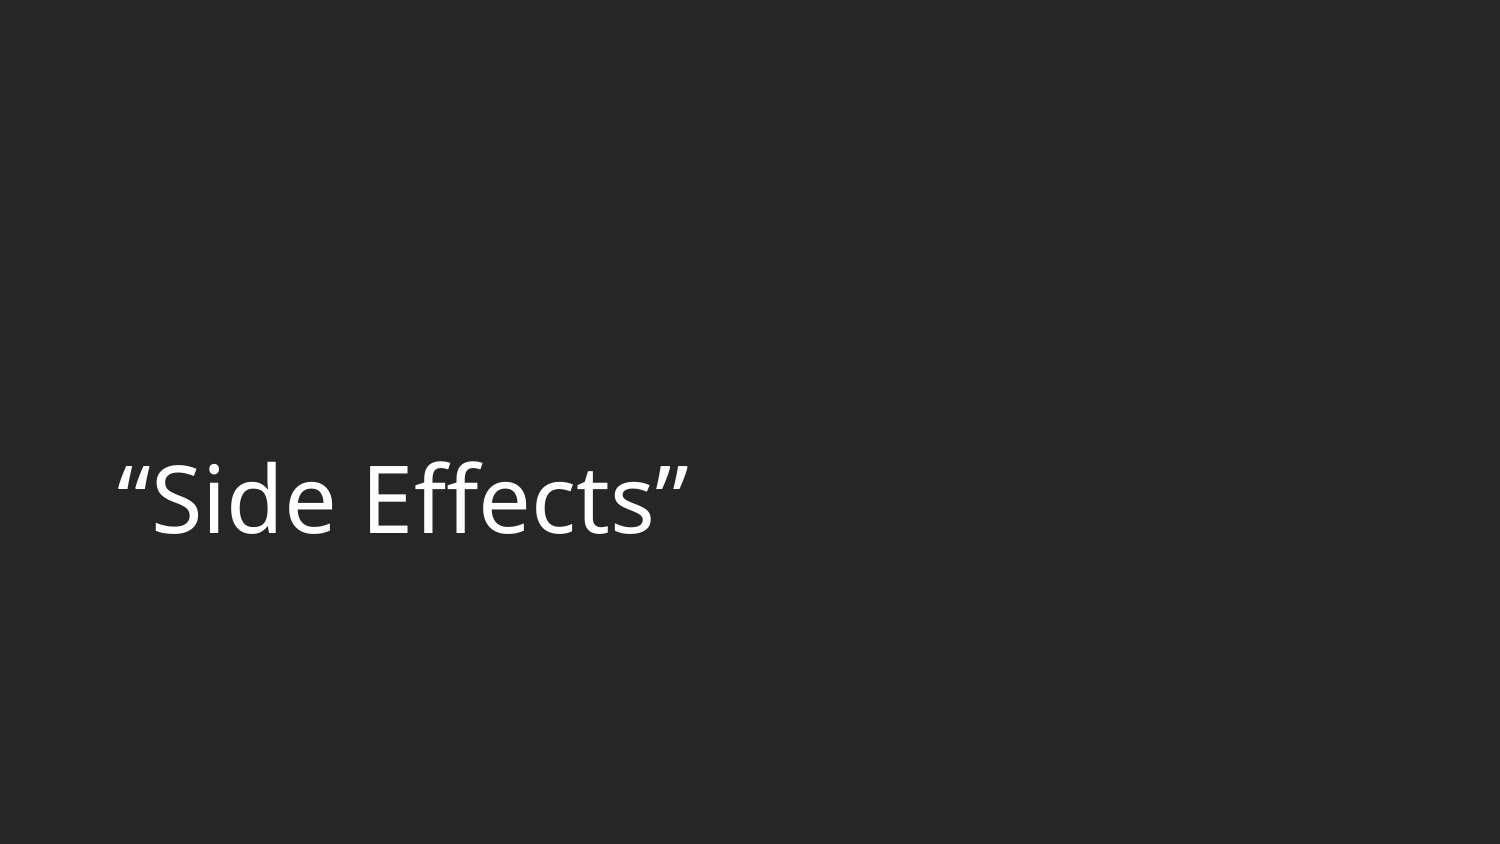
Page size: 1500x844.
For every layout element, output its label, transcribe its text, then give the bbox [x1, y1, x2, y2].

title “Side Effects” [102, 210, 1397, 562]
